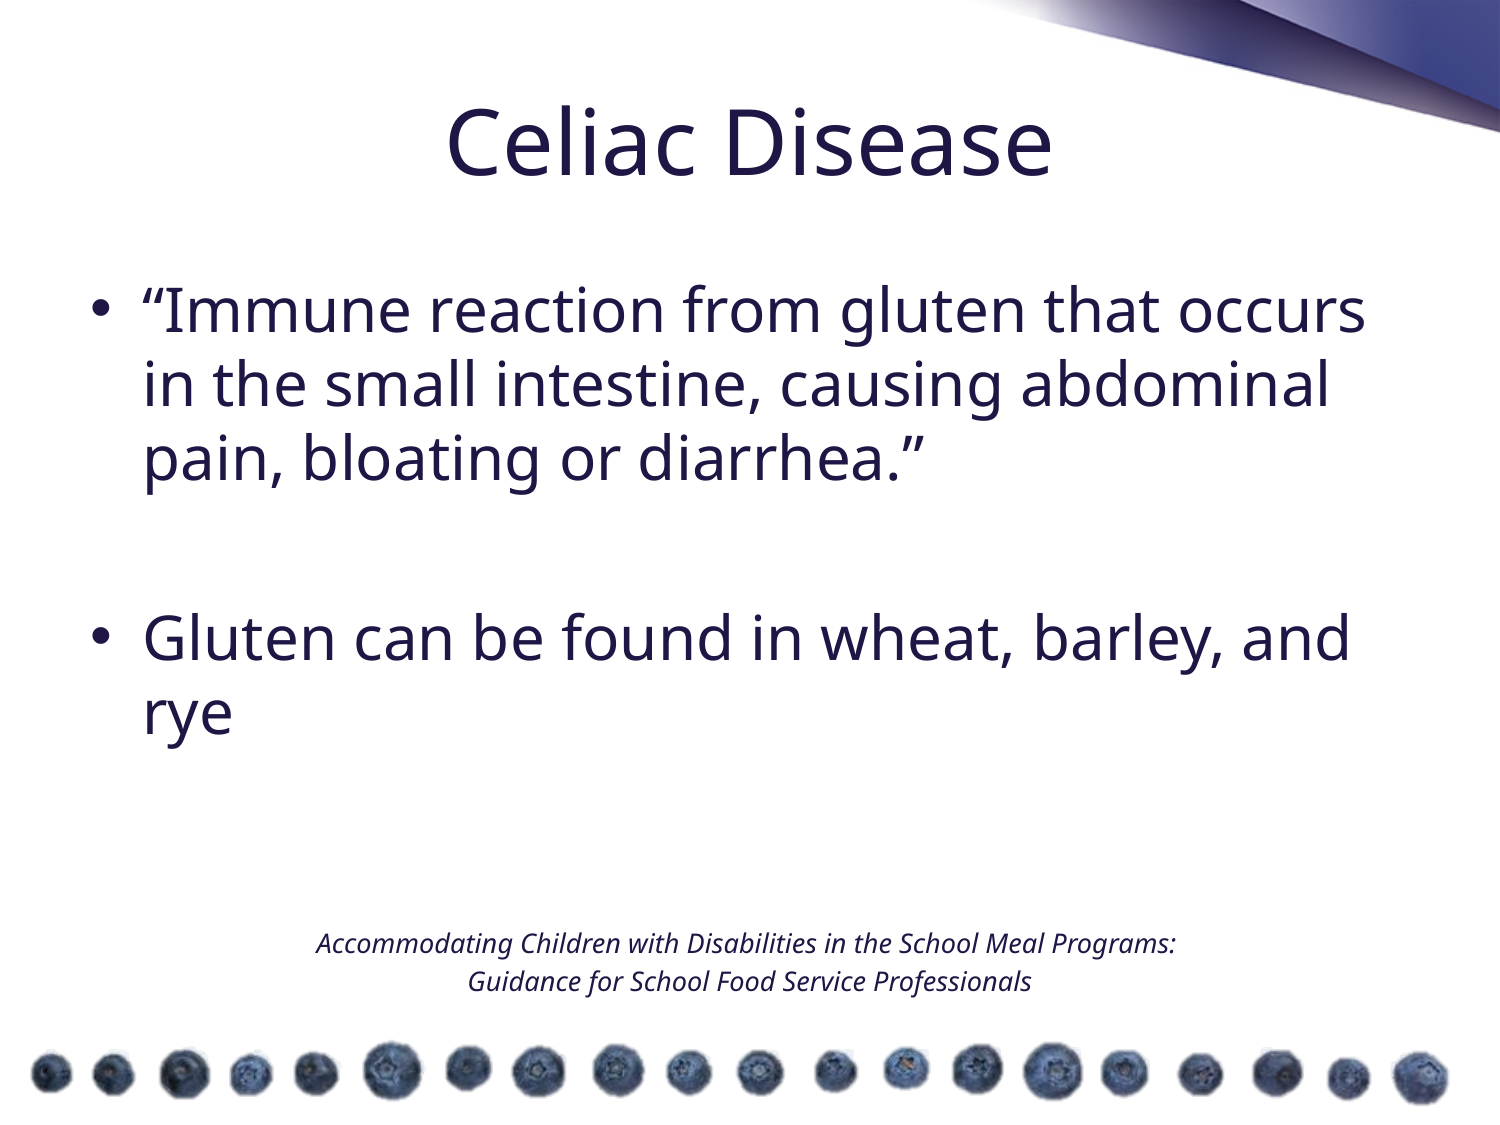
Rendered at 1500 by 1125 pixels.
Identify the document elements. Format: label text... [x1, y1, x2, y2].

title Celiac Disease [75, 45, 1425, 233]
list “Immune reaction from gluten that occurs in the small intestine, causing abdominal pain, bloating or diarrhea.” Gluten can be found in wheat, barley, and rye Accommodating Children with Disabilities in the School Meal Programs: Guidance for School Food Service Professionals [75, 262, 1425, 965]
picture [0, 0, 1500, 1125]
